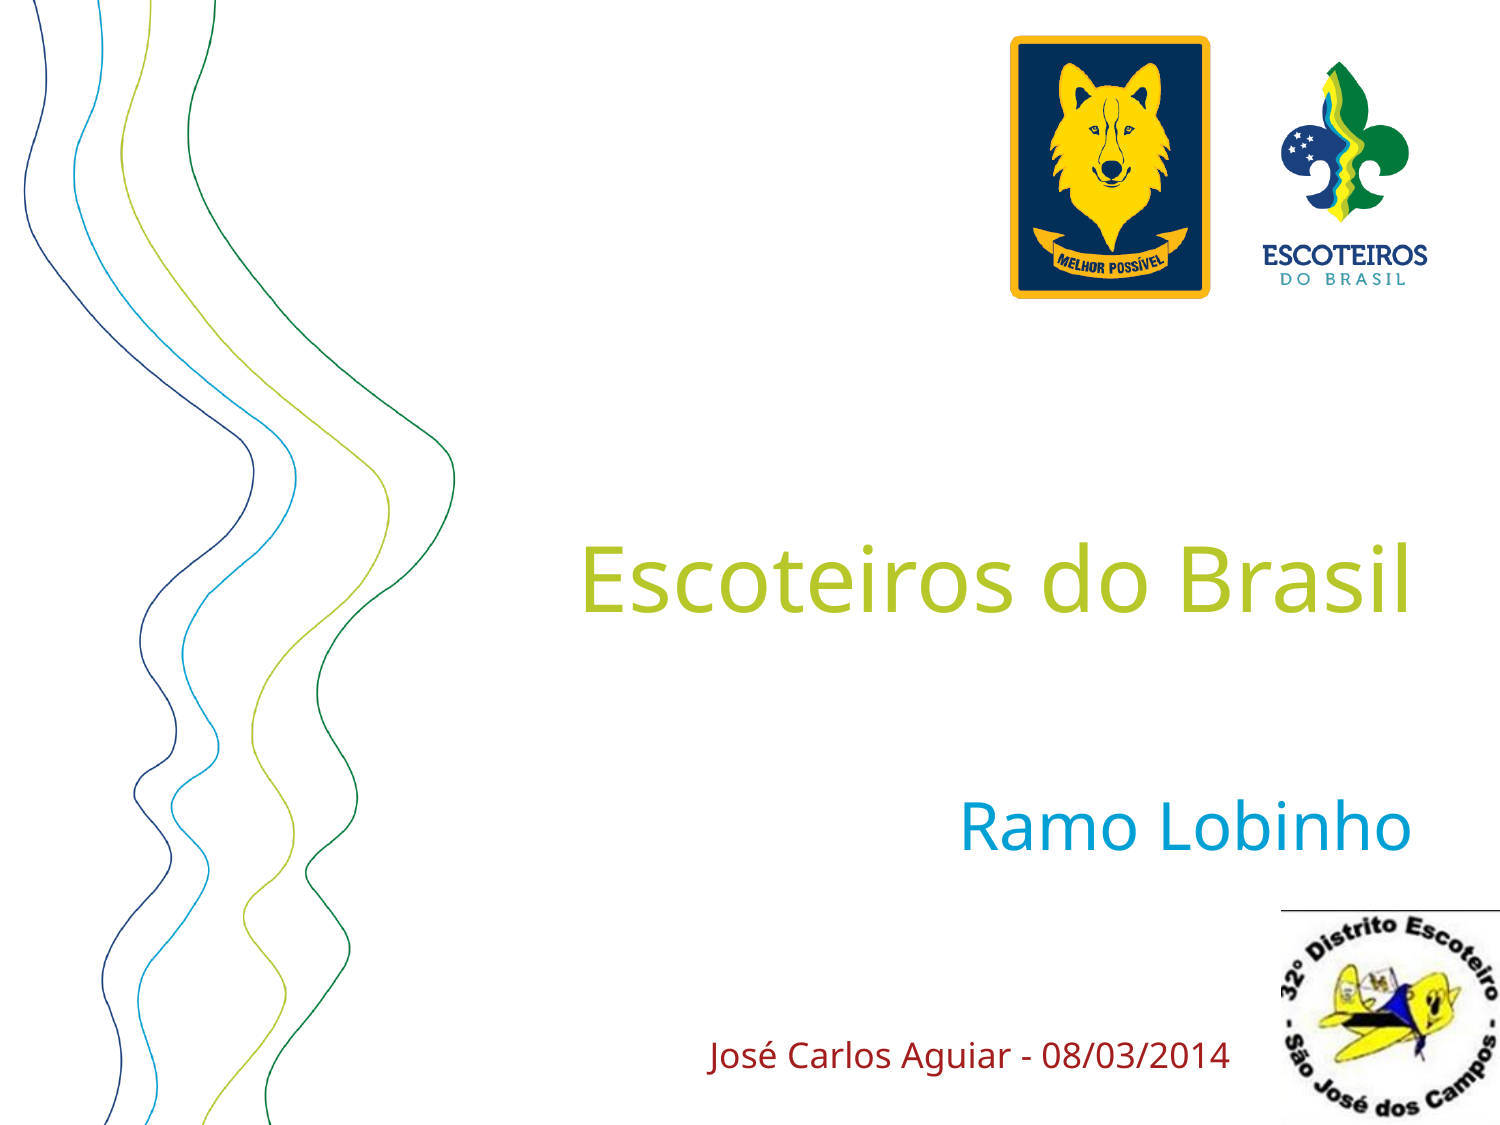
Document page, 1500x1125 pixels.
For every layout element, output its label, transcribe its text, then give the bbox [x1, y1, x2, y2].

list Ramo Lobinho [832, 776, 1430, 907]
title Escoteiros do Brasil [832, 385, 1430, 767]
picture [0, 0, 829, 1125]
picture [1006, 0, 1500, 409]
picture [1281, 910, 1500, 1125]
text_box José Carlos Aguiar - 08/03/2014 [832, 1027, 1265, 1081]
